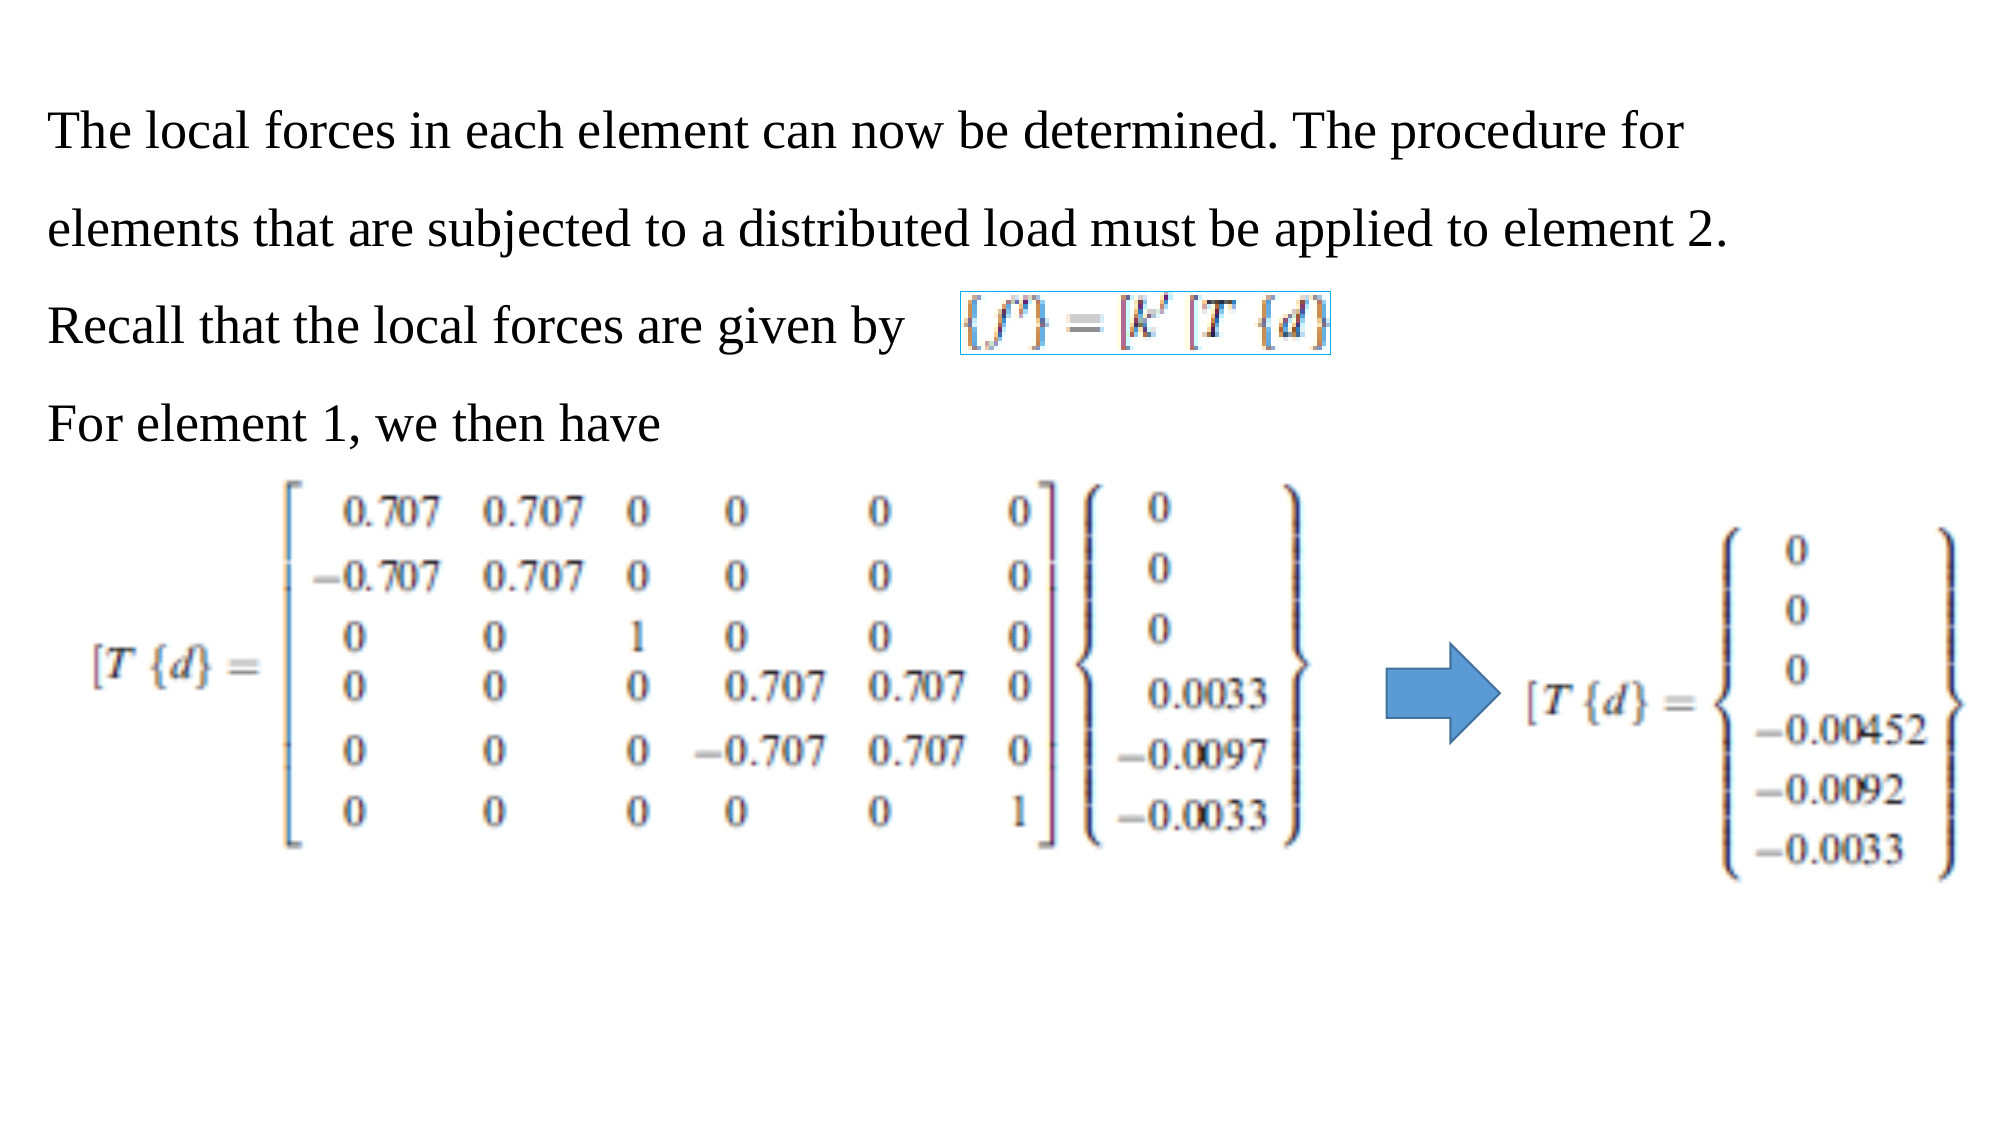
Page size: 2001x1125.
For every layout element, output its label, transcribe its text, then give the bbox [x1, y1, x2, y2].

picture [1499, 499, 2000, 906]
text_box The local forces in each element can now be determined. The procedure for elements that are subjected to a distributed load must be applied to element 2. Recall that the local forces are given by For element 1, we then have [32, 54, 1950, 460]
text_box [1385, 641, 1499, 746]
picture [962, 293, 1329, 353]
picture [58, 463, 1331, 873]
